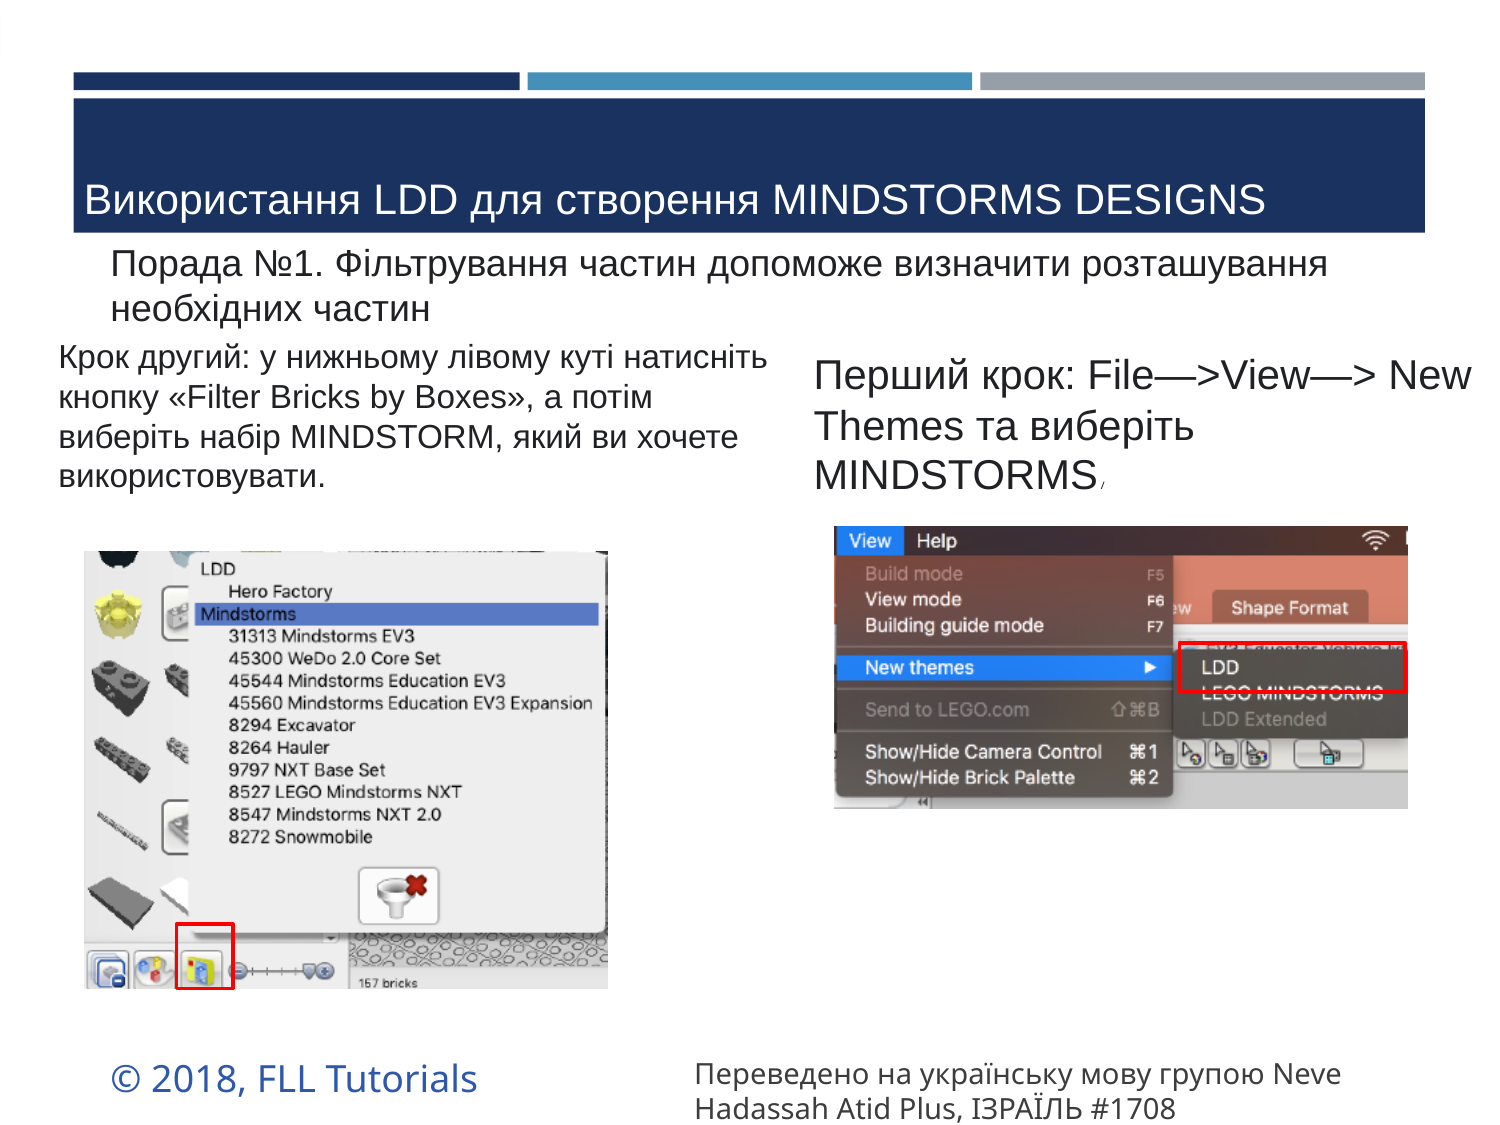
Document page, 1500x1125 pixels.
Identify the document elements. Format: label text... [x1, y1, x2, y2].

footer © 2018, FLL Tutorials [95, 1047, 679, 1108]
text_box Крок другий: у нижньому лівому куті натисніть кнопку «Filter Bricks by Boxes», а потім виберіть набір MINDSTORM, який ви хочете використовувати. [43, 327, 799, 675]
text_box Переведено на українську мову групою Neve Hadassah Atid Plus, ІЗРАЇЛЬ #1708 [679, 1047, 1469, 1125]
picture [834, 526, 1408, 809]
text_box Порада №1. Фільтрування частин допоможе визначити розташування необхідних частин [95, 231, 1408, 337]
title Використання LDD для створення MINDSTORMS DESIGNS [68, 132, 1481, 231]
picture [84, 551, 609, 989]
list Перший крок: File—>View—> New Themes та виберіть MINDSTORMS / [799, 340, 1500, 579]
